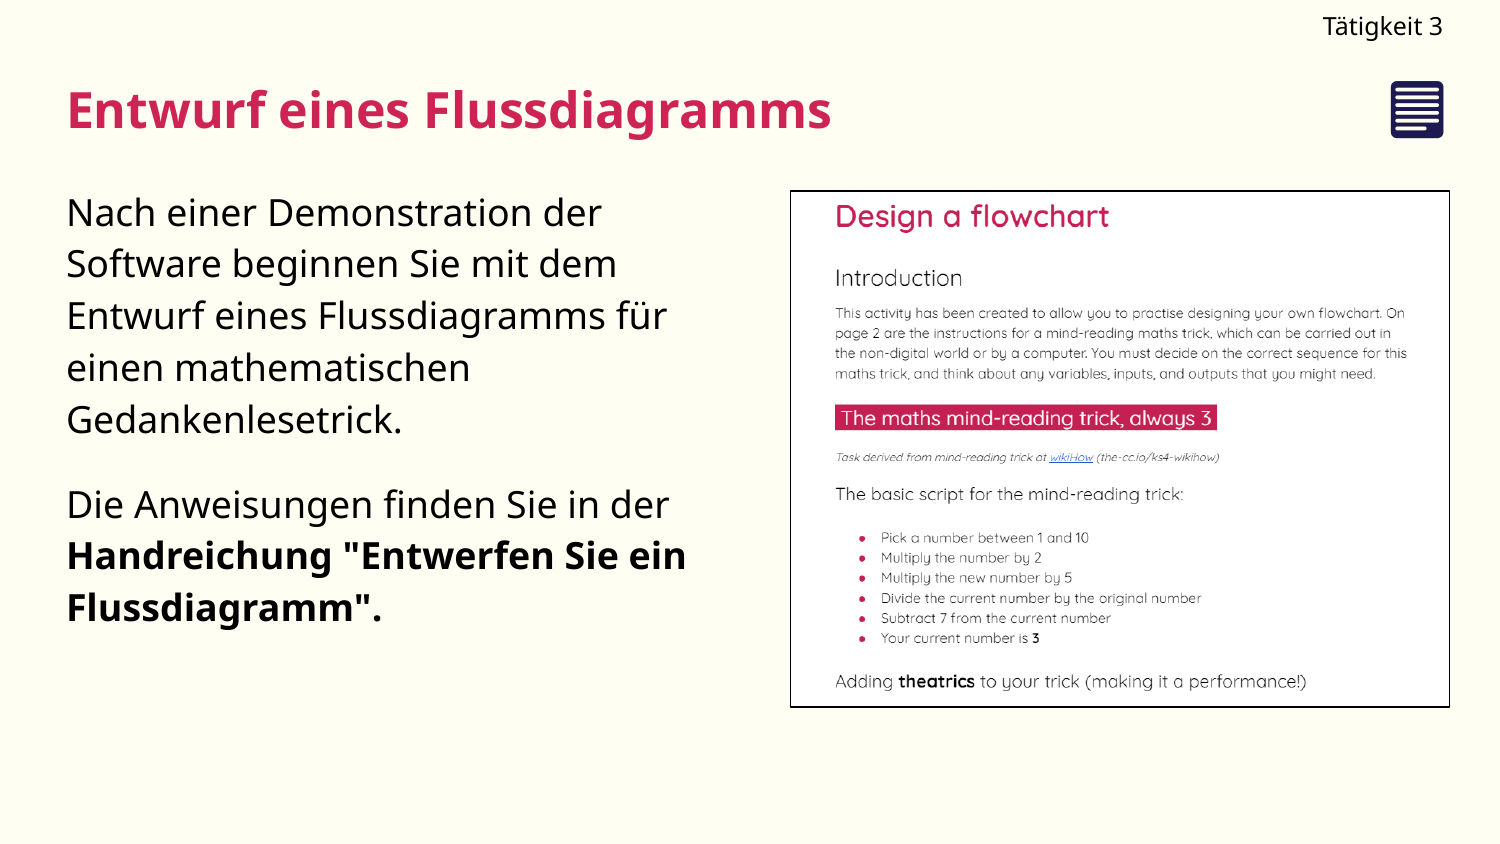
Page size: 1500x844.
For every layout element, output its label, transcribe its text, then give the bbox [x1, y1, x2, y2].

title Entwurf eines Flussdiagramms [51, 51, 1449, 166]
list Nach einer Demonstration der Software beginnen Sie mit dem Entwurf eines Flussdiagramms für einen mathematischen Gedankenlesetrick. Die Anweisungen finden Sie in der Handreichung "Entwerfen Sie ein Flussdiagramm". [51, 166, 723, 768]
picture [1386, 78, 1448, 141]
subtitle Tätigkeit 3 [1122, 0, 1444, 52]
picture [790, 191, 1449, 707]
